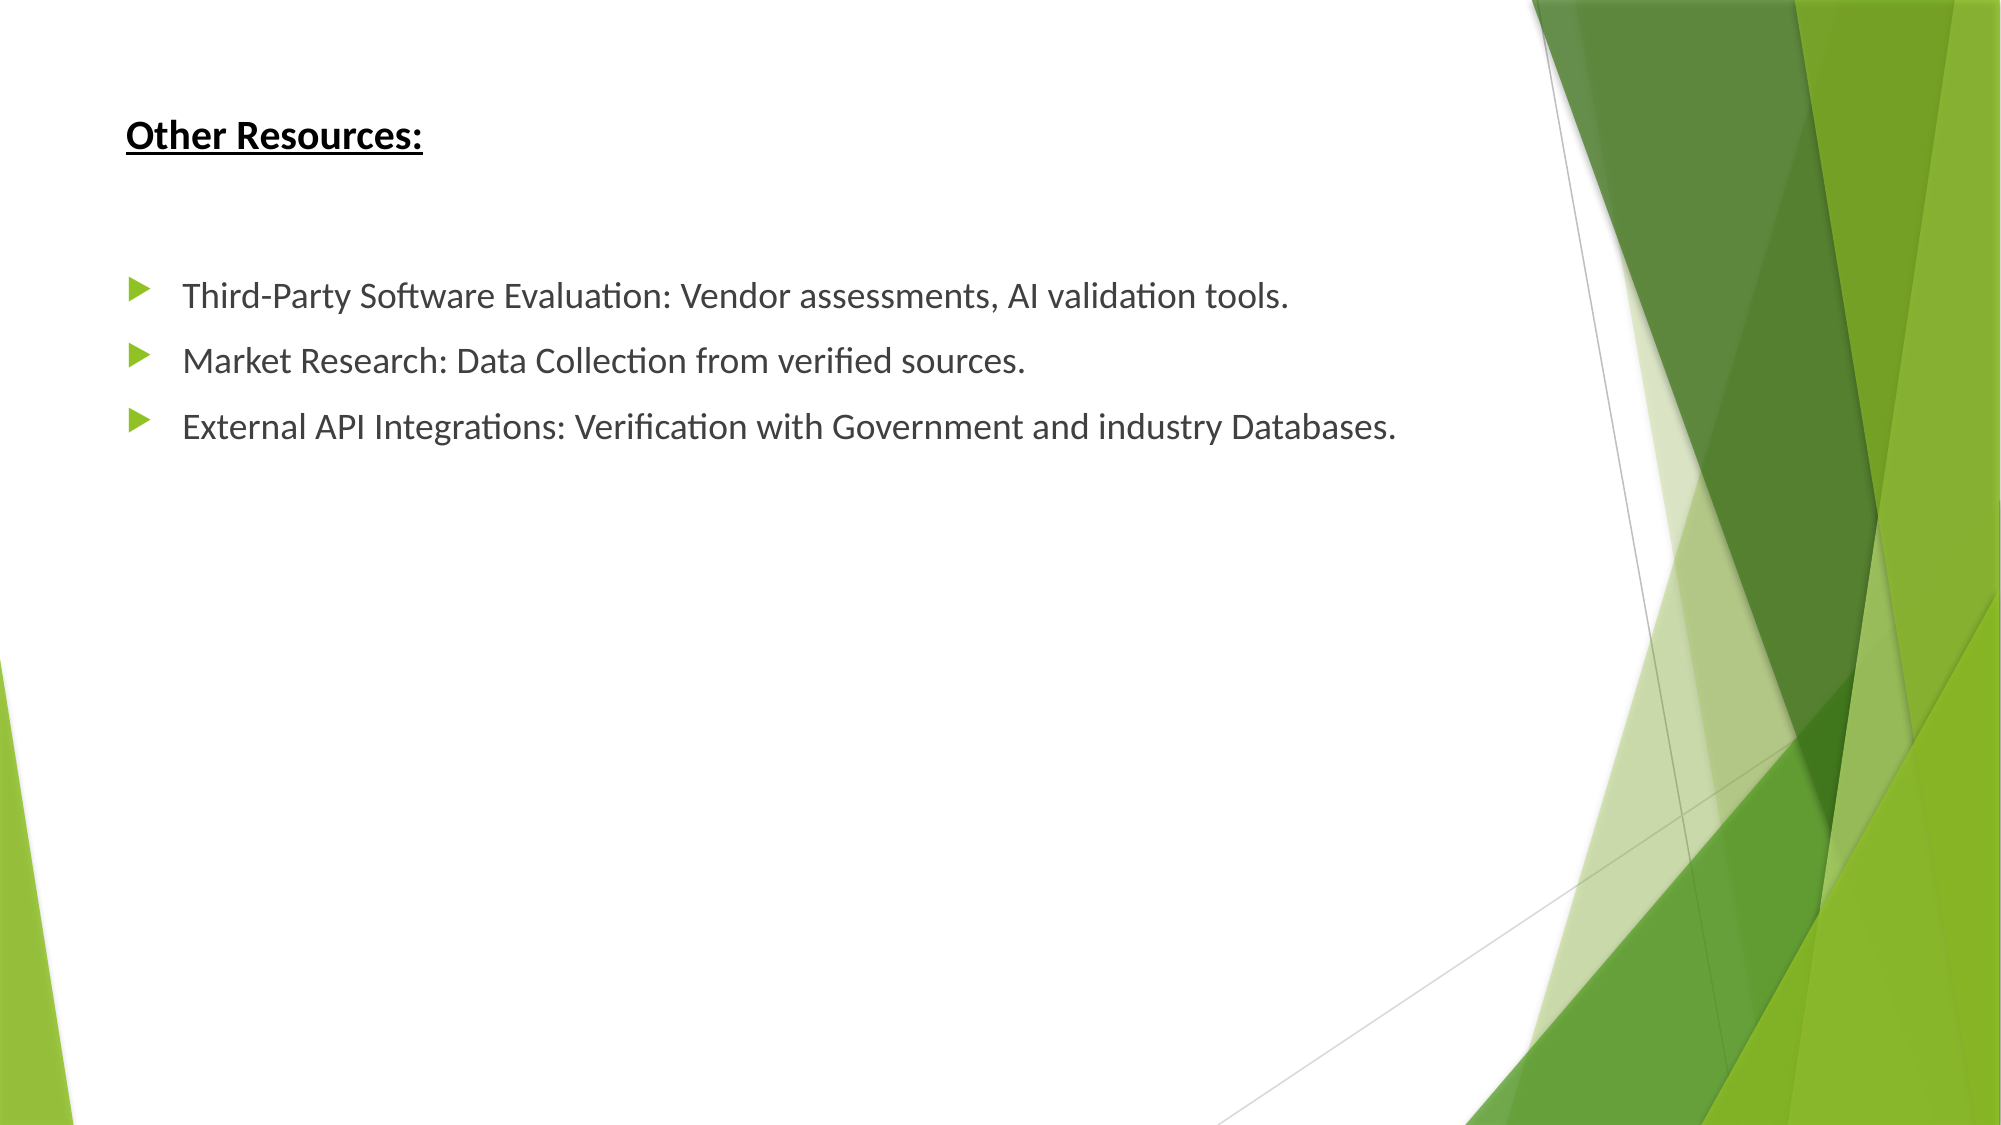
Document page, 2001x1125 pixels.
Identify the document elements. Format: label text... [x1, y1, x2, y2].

title Other Resources: [111, 99, 1522, 167]
list Third-Party Software Evaluation: Vendor assessments, AI validation tools. Market Research: Data Collection from verified sources. External API Integrations: Verification with Government and industry Databases. [111, 263, 1522, 513]
